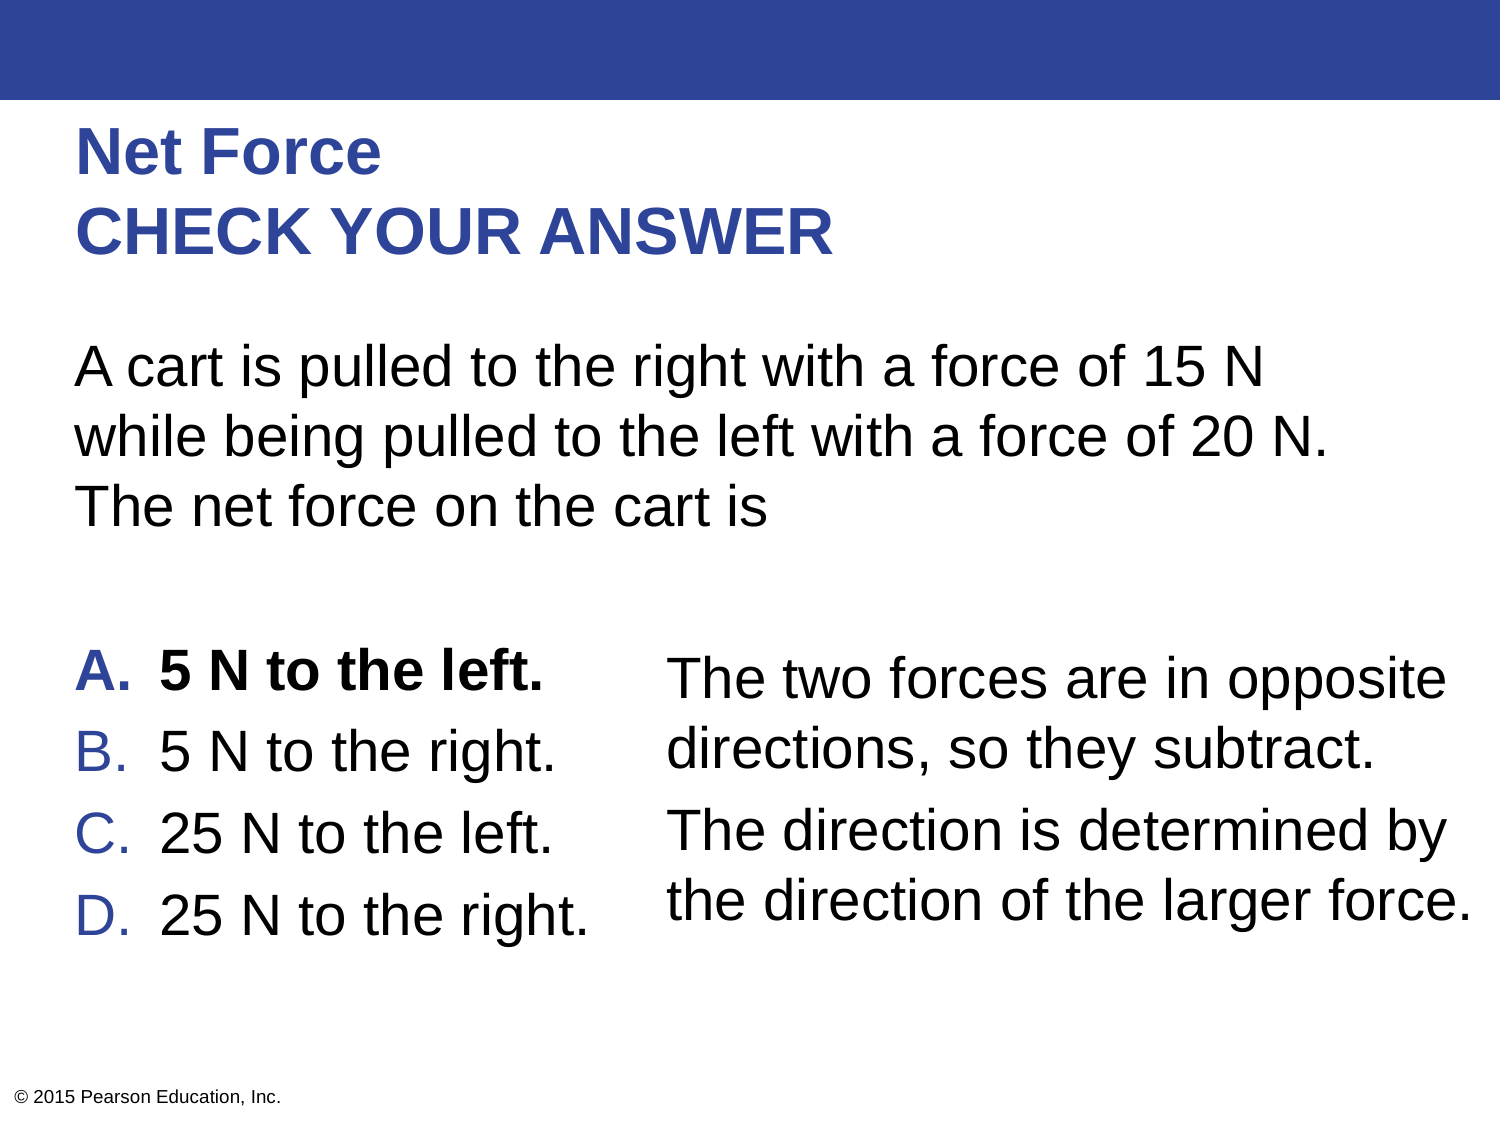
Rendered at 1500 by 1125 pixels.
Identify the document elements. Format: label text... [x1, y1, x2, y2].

text_box The two forces are in opposite directions, so they subtract. The direction is determined by the direction of the larger force. [651, 632, 1500, 940]
list A cart is pulled to the right with a force of 15 N while being pulled to the left with a force of 20 N. The net force on the cart is 5 N to the left. 5 N to the right. 25 N to the left. 25 N to the right. [59, 321, 1410, 1085]
footer © 2015 Pearson Education, Inc. [14, 1084, 900, 1115]
title Net Force CHECK YOUR ANSWER [0, 100, 1500, 278]
